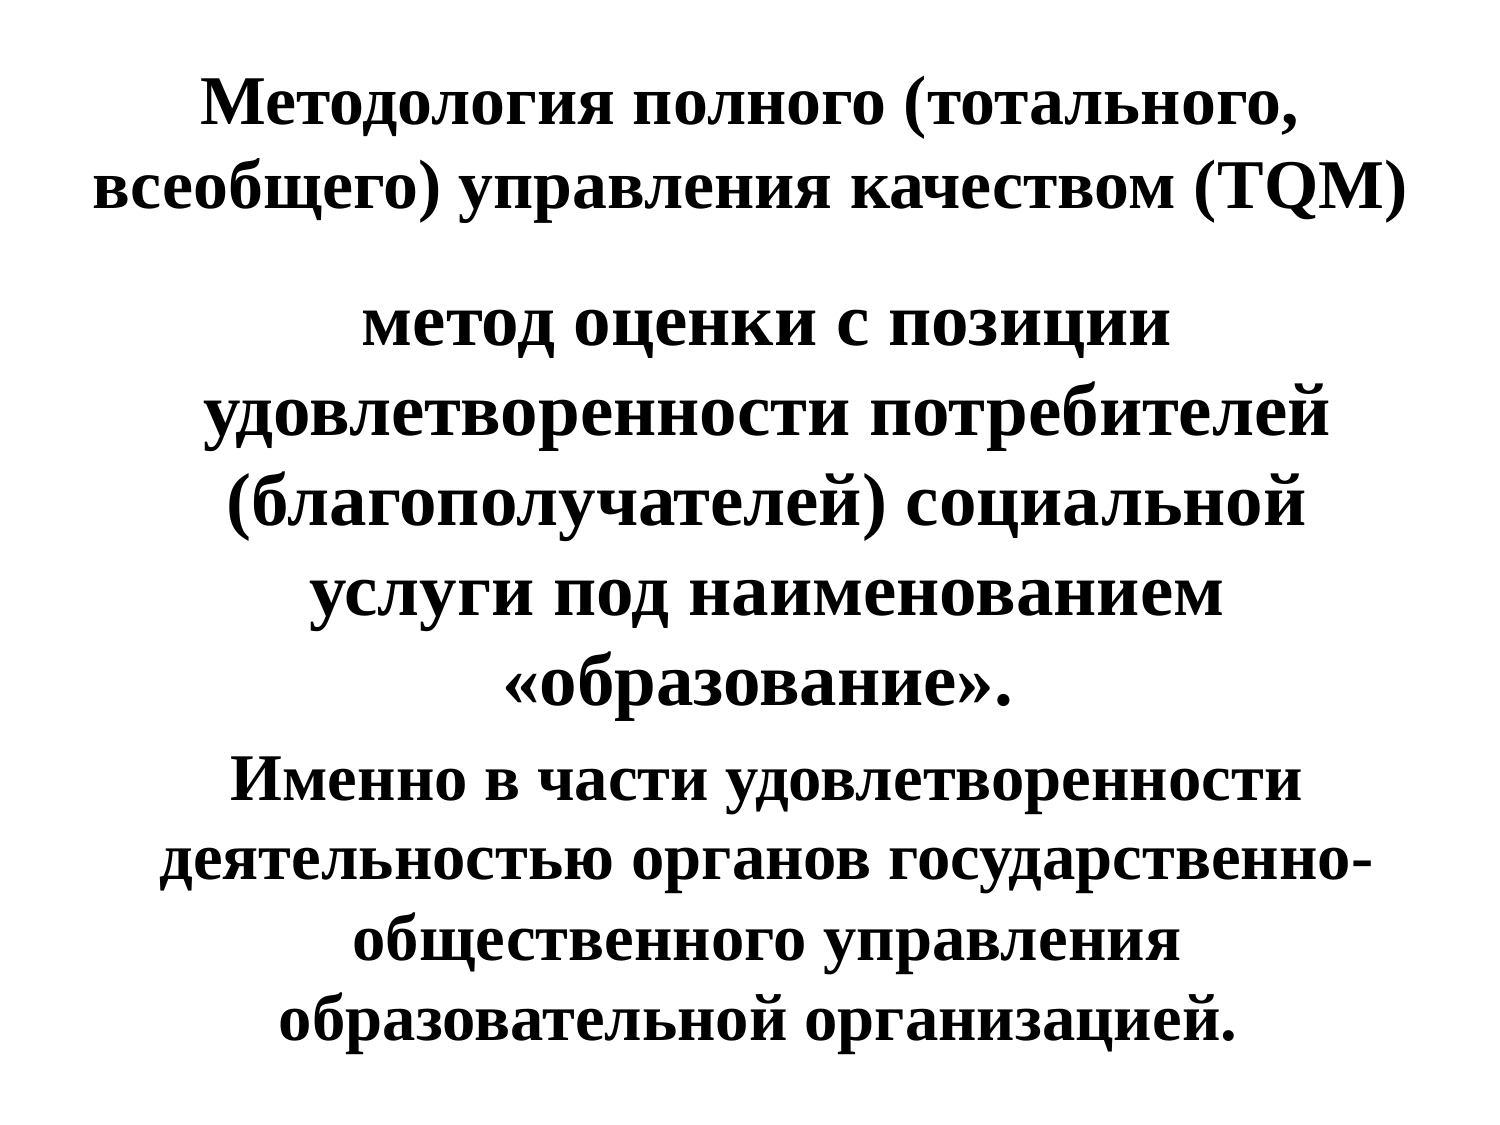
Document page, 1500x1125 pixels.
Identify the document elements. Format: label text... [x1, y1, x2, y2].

list метод оценки с позиции удовлетворенности потребителей (благополучателей) социальной услуги под наименованием «образование». Именно в части удовлетворенности деятельностью органов государственно-общественного управления образовательной организацией. [53, 262, 1425, 1059]
title Методология полного (тотального, всеобщего) управления качеством (TQM) [75, 45, 1425, 233]
